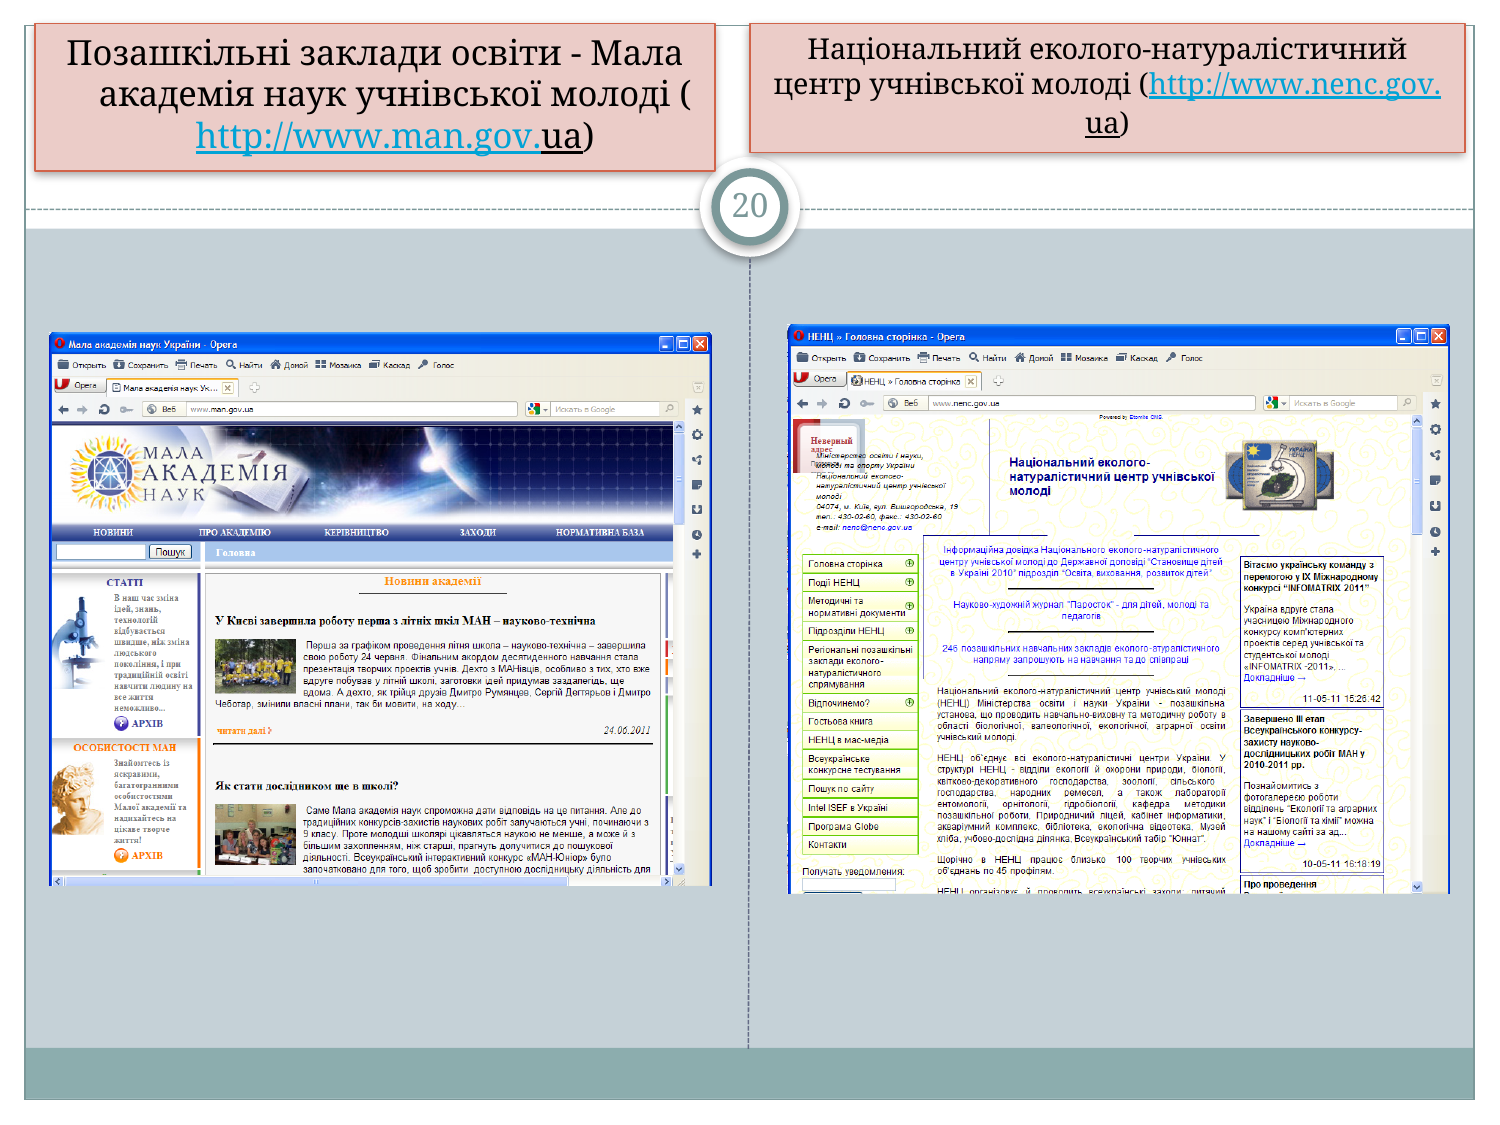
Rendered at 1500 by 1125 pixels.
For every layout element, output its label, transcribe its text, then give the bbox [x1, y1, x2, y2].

slide_number 20 [712, 170, 788, 243]
text_box Позашкільні заклади освіти - Мала академія наук учнівської молоді (http://www.man.gov.ua) [34, 23, 716, 172]
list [49, 332, 713, 886]
text_box Національний еколого-натуралістичний центр учнівської молоді (http://www.nenc.gov.ua) [749, 23, 1466, 153]
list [787, 323, 1451, 894]
